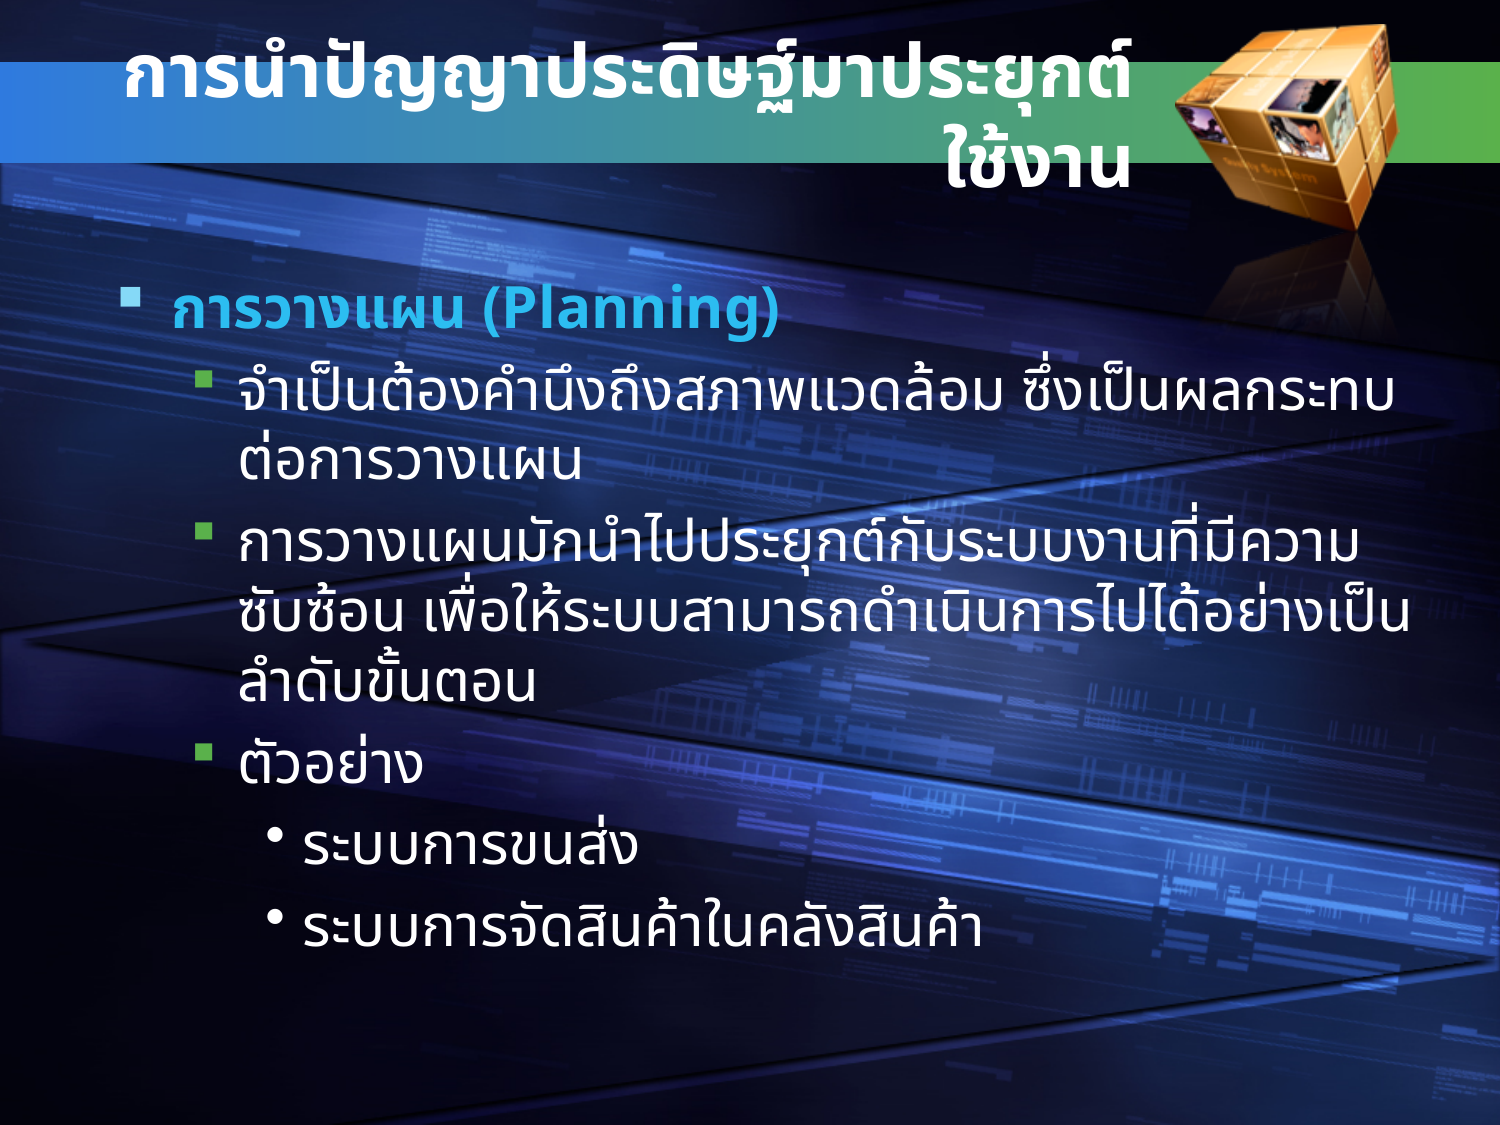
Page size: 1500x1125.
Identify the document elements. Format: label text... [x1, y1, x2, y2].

title การนำปัญญาประดิษฐ์มาประยุกต์ใช้งาน [100, 49, 1151, 176]
picture [0, 0, 1500, 1125]
list การวางแผน (Planning) จำเป็นต้องคำนึงถึงสภาพแวดล้อม ซึ่งเป็นผลกระทบต่อการวางแผน การวางแผนมักนำไปประยุกต์กับระบบงานที่มีความซับซ้อน เพื่อให้ระบบสามารถดำเนินการไปได้อย่างเป็นลำดับขั้นตอน ตัวอย่าง ระบบการขนส่ง ระบบการจัดสินค้าในคลังสินค้า [100, 262, 1439, 1001]
